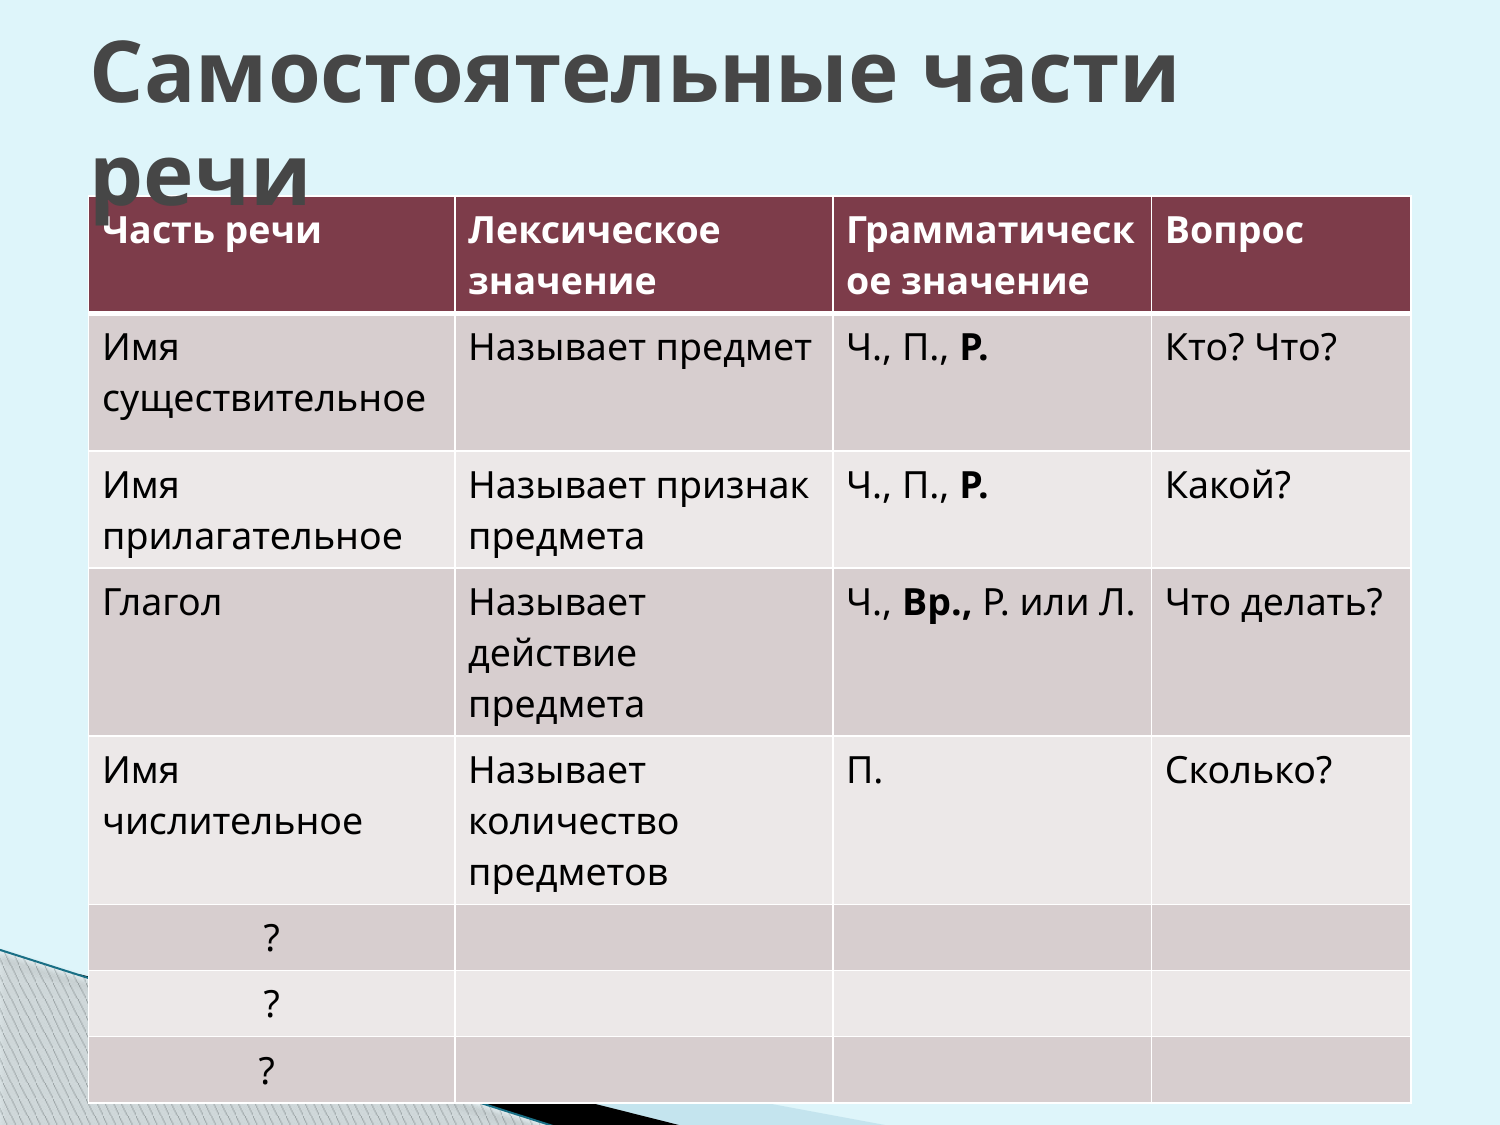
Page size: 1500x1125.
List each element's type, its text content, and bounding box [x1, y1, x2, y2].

table_header Грамматическое значение [834, 197, 1151, 311]
table_cell Ч., Вр., Р. или Л. [834, 569, 1151, 735]
table_header Лексическое значение [456, 197, 832, 311]
table_cell [1152, 1037, 1410, 1102]
title Самостоятельные части речи [75, 55, 1425, 185]
table_cell Кто? Что? [1152, 316, 1410, 450]
table_cell Ч., П., Р. [834, 316, 1151, 450]
table_cell Имя существительное [89, 316, 454, 450]
table_cell [834, 1037, 1151, 1102]
table_cell ? [89, 1037, 454, 1102]
table_cell ? [89, 905, 454, 970]
table_cell [834, 905, 1151, 970]
table_cell Называет количество предметов [456, 737, 832, 904]
table_cell П. [834, 737, 1151, 904]
table_cell ? [89, 971, 454, 1036]
table_cell [1152, 971, 1410, 1036]
table_cell Имя числительное [89, 737, 454, 904]
table_header Часть речи [89, 197, 454, 311]
table_cell Называет признак предмета [456, 452, 832, 567]
table_cell Имя прилагательное [89, 452, 454, 567]
table_cell [456, 905, 832, 970]
table_cell Глагол [89, 569, 454, 735]
table_cell [456, 1037, 832, 1102]
table_cell Называет предмет [456, 316, 832, 450]
table_cell Какой? [1152, 452, 1410, 567]
table_cell Что делать? [1152, 569, 1410, 735]
table_cell Называет действие предмета [456, 569, 832, 735]
table_cell [1152, 905, 1410, 970]
table_cell [456, 971, 832, 1036]
table_header Вопрос [1152, 197, 1410, 311]
table_cell Сколько? [1152, 737, 1410, 904]
table_cell Ч., П., Р. [834, 452, 1151, 567]
table_cell [834, 971, 1151, 1036]
